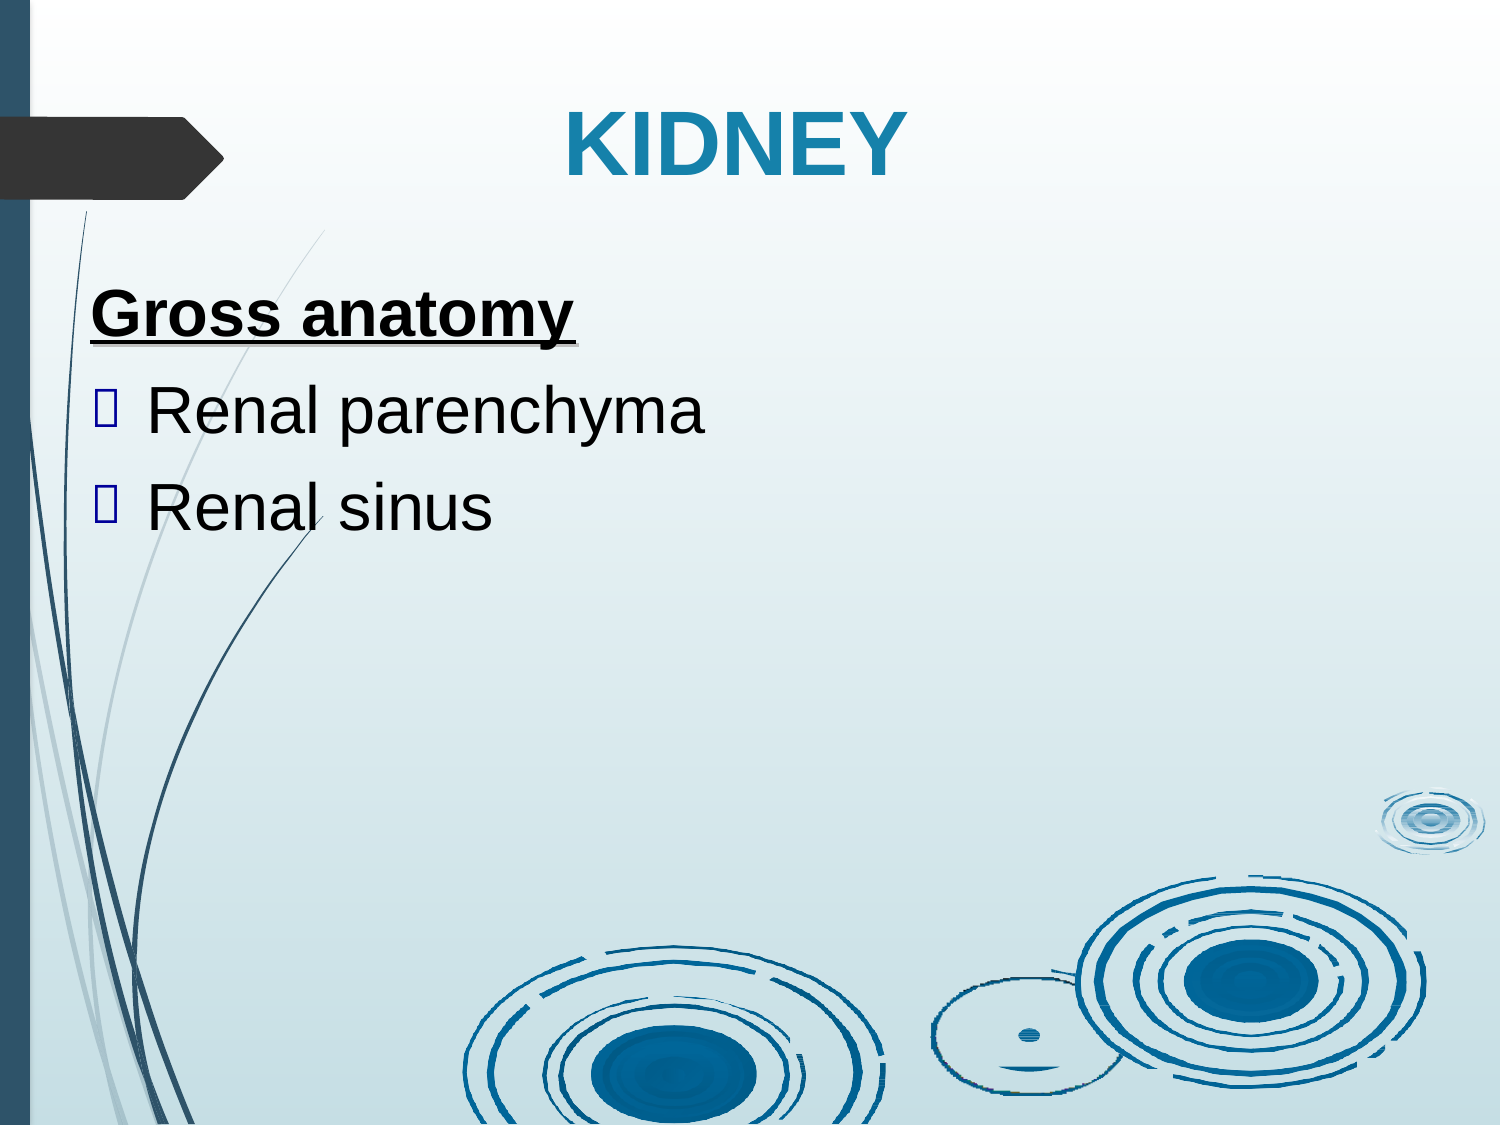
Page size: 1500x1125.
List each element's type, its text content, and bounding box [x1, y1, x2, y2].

title KIDNEY [561, 82, 913, 273]
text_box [0, 699, 1500, 1125]
text_box Gross anatomy Renal parenchyma Renal sinus [81, 251, 716, 544]
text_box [89, 340, 580, 348]
